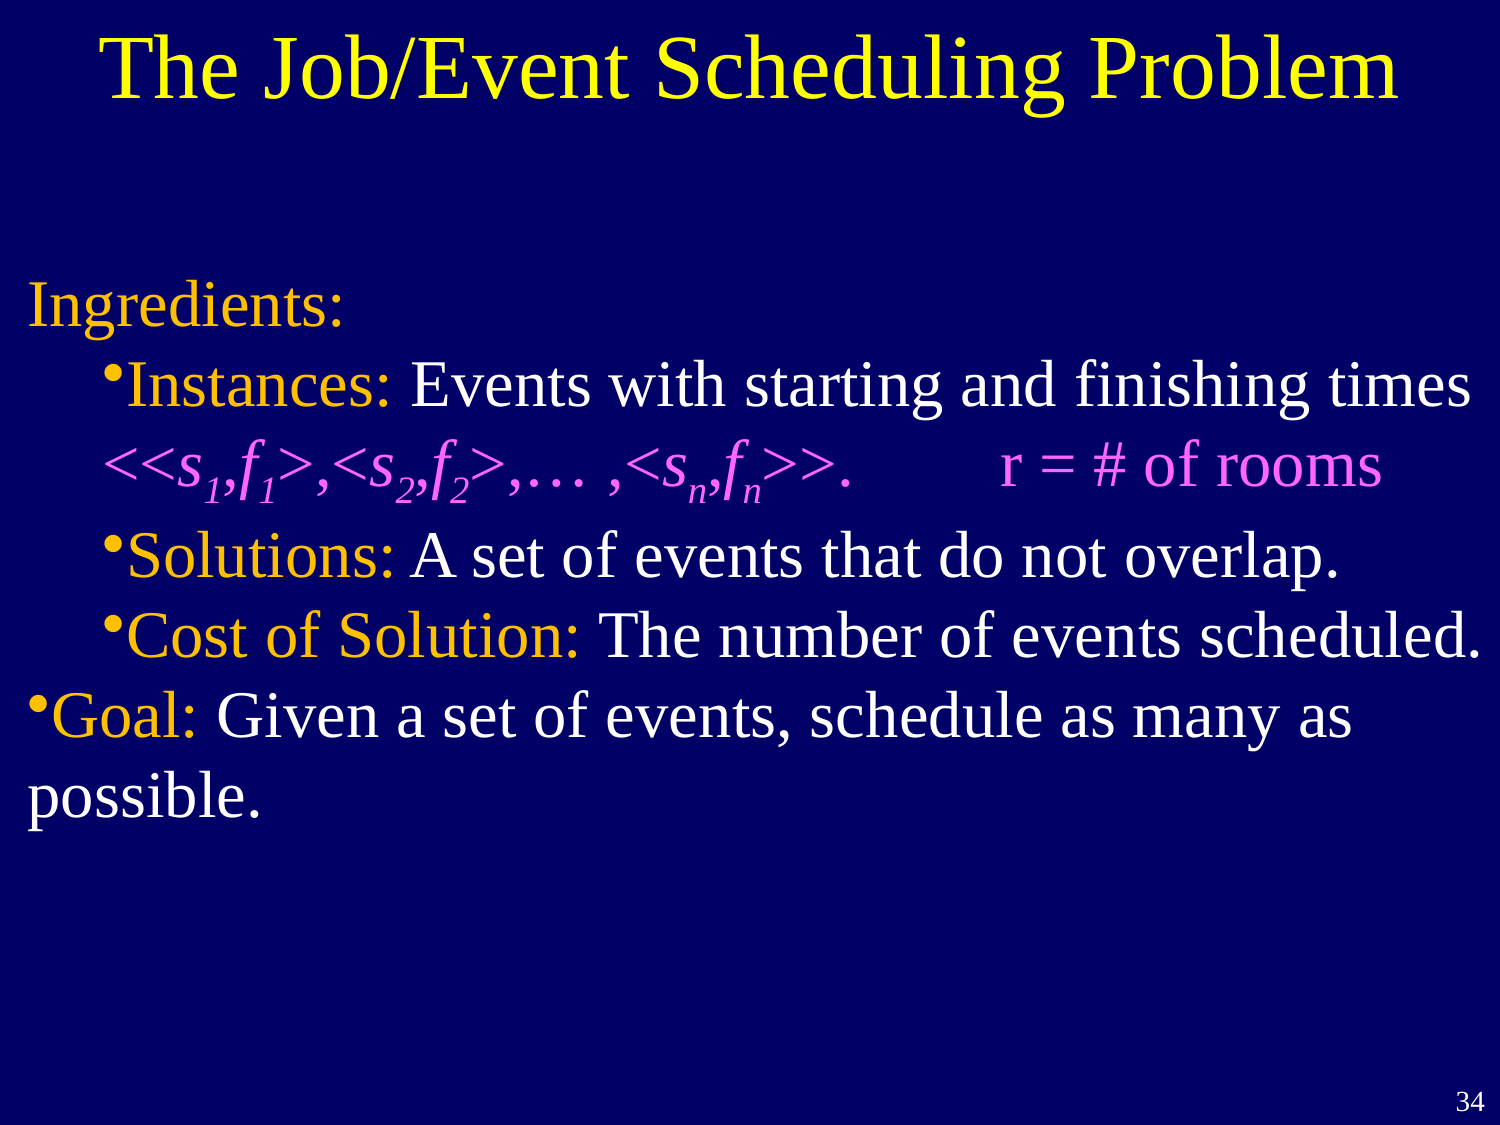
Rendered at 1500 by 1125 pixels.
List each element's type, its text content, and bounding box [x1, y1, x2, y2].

text_box The Job/Event Scheduling Problem [74, 0, 1425, 150]
text_box Ingredients: Instances: Events with starting and finishing times <<s1,f1>,<s2,f2>,… ,<sn,fn>>. Solutions: A set of events that do not overlap. Cost of Solution: The number of events scheduled. Goal: Given a set of events, schedule as many as possible. [12, 252, 1500, 839]
text_box r = # of rooms [985, 412, 1399, 508]
